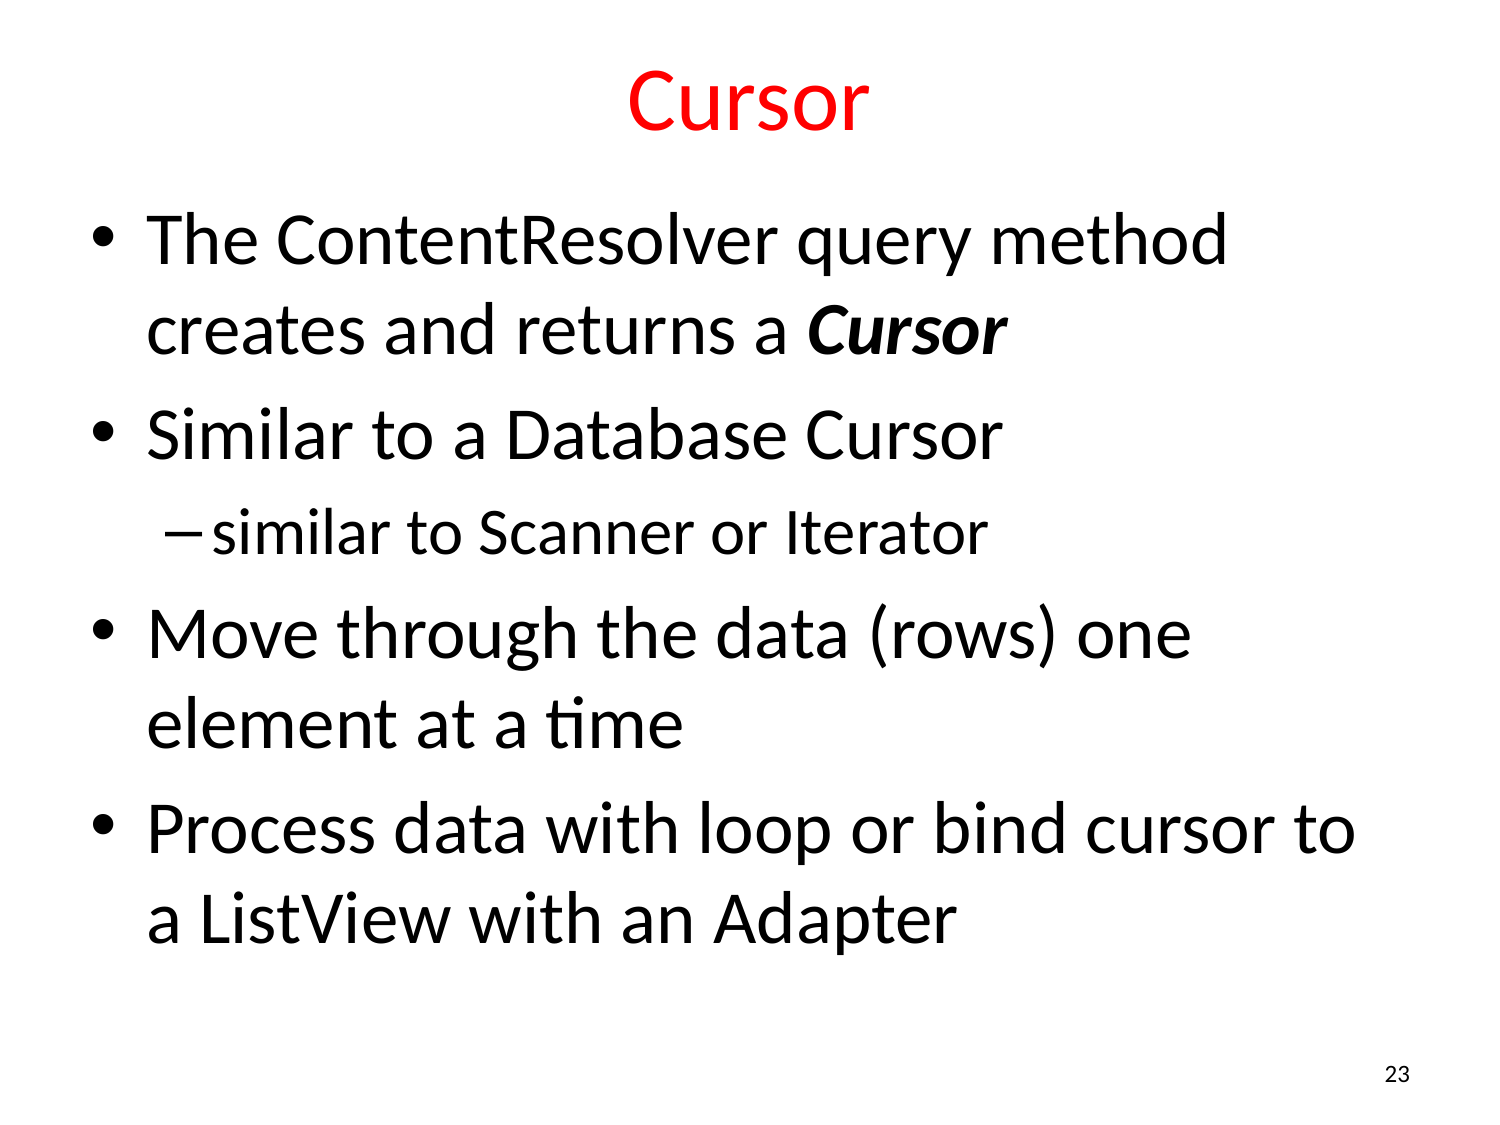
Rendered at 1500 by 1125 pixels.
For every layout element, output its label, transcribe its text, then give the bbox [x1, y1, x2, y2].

list The ContentResolver query method creates and returns a Cursor Similar to a Database Cursor similar to Scanner or Iterator Move through the data (rows) one element at a time Process data with loop or bind cursor to a ListView with an Adapter [75, 182, 1425, 1038]
title Cursor [75, 0, 1425, 182]
slide_number 23 [1074, 1042, 1425, 1103]
